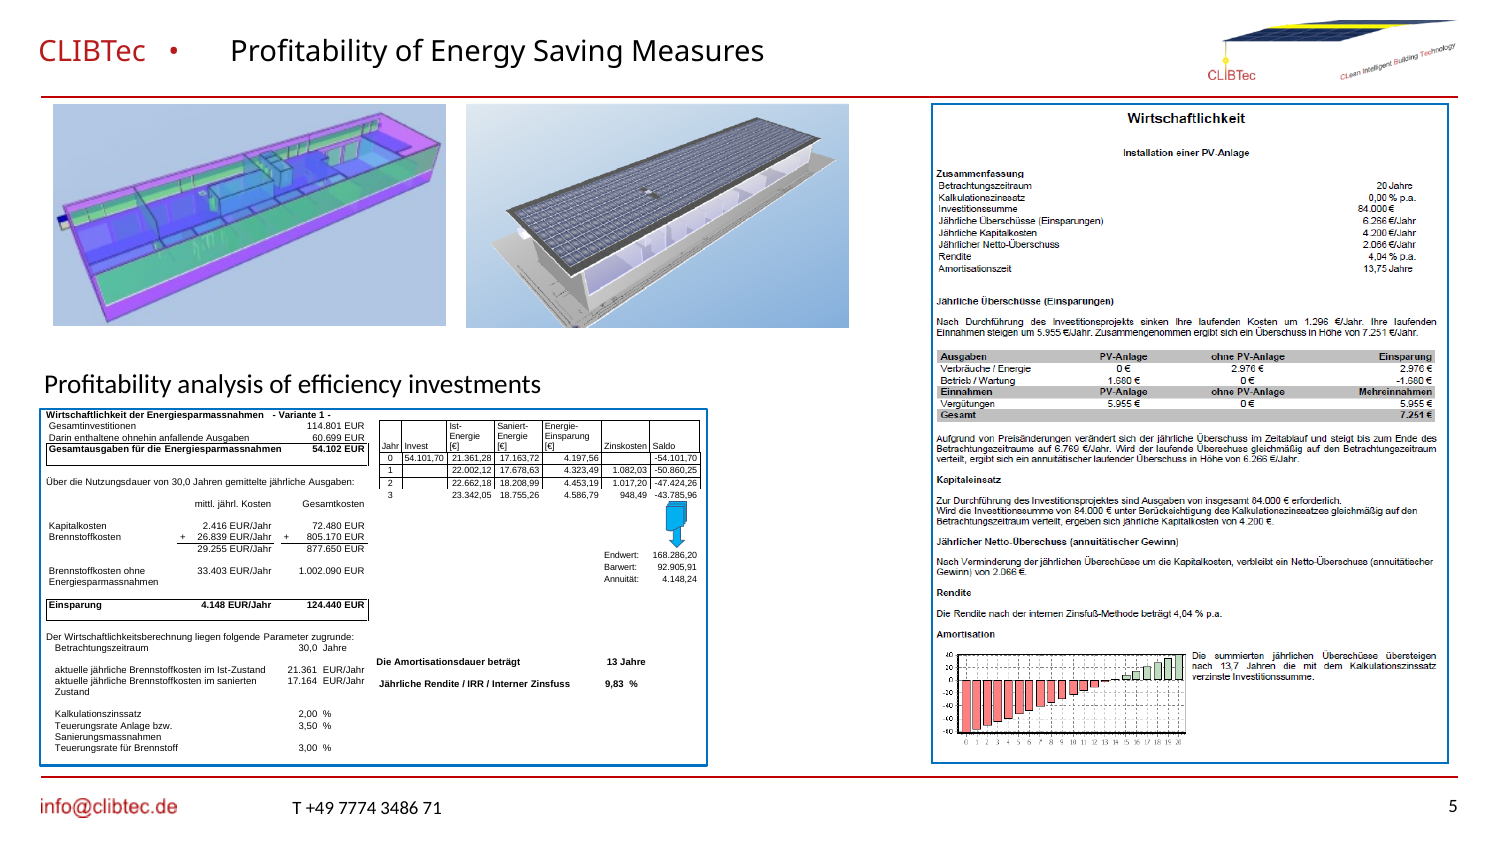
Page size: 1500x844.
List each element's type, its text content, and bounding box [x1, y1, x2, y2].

picture [40, 409, 707, 765]
picture [52, 104, 446, 327]
text_box Profitability analysis of efficiency investments [29, 359, 621, 407]
picture [1208, 20, 1458, 80]
picture [41, 798, 177, 818]
picture [932, 104, 1448, 763]
picture [466, 102, 849, 328]
text_box Profitability of Energy Saving Measures [230, 32, 1223, 68]
